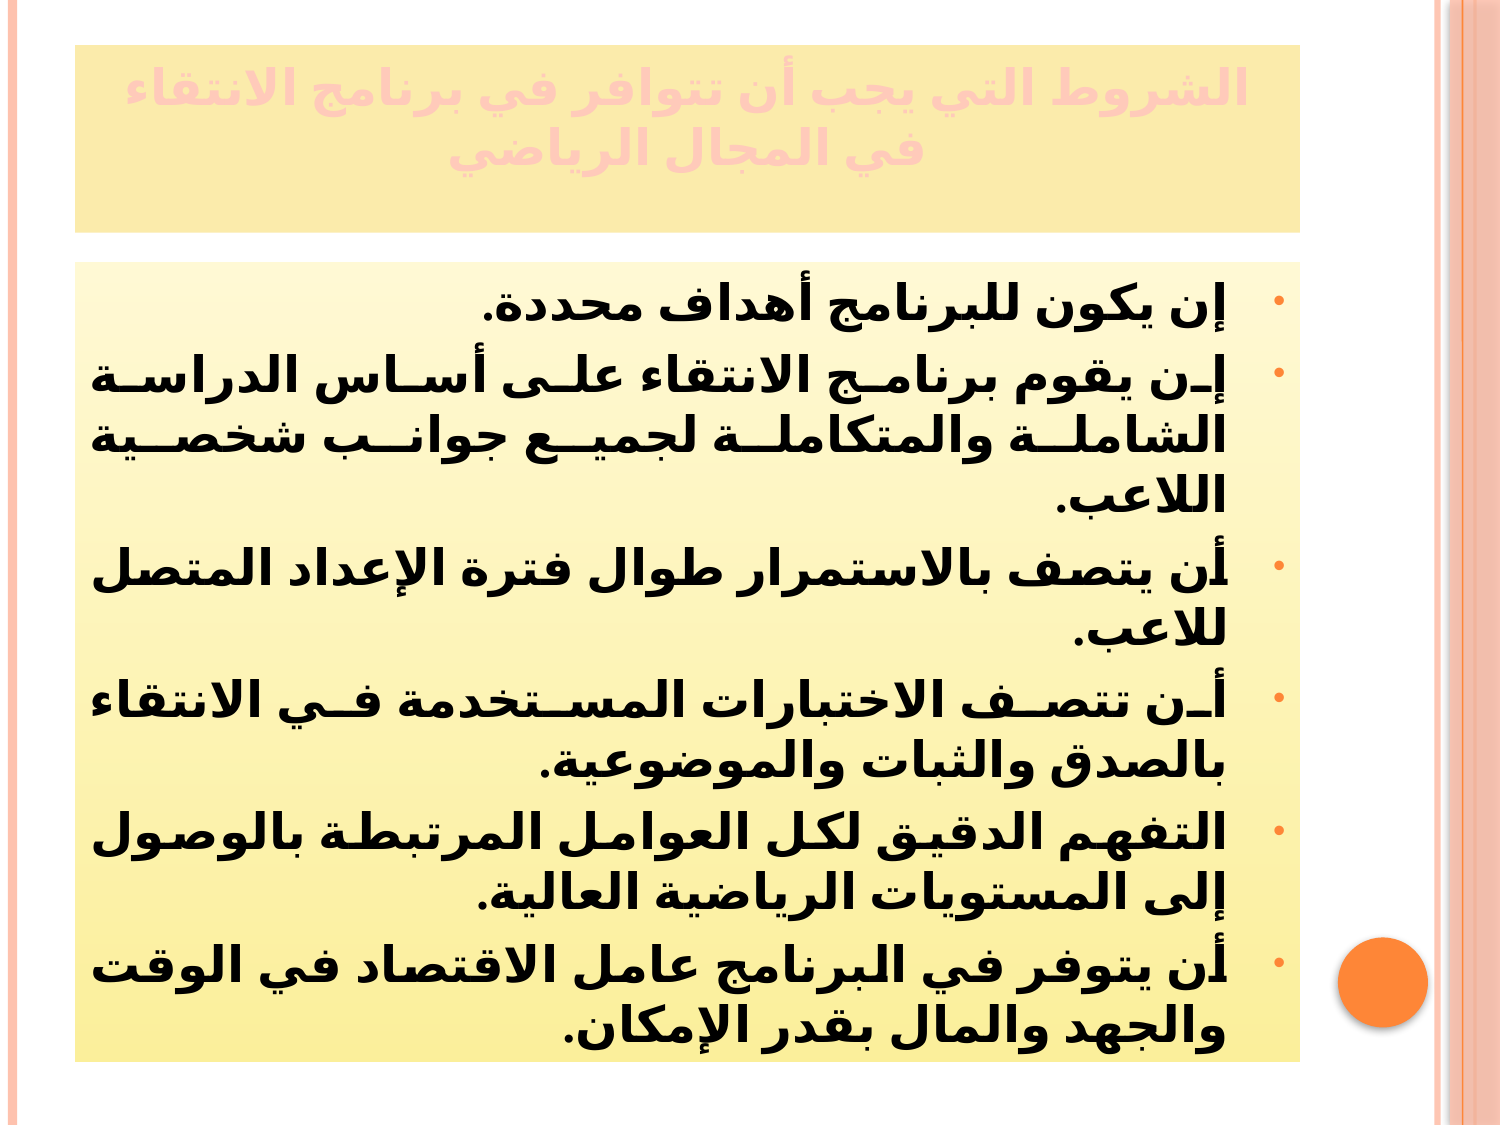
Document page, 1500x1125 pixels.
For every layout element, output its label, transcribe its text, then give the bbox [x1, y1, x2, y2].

list إن يكون للبرنامج أهداف محددة. إن يقوم برنامج الانتقاء على أساس الدراسة الشاملة والمتكاملة لجميع جوانب شخصية اللاعب. أن يتصف بالاستمرار طوال فترة الإعداد المتصل للاعب. أن تتصف الاختبارات المستخدمة في الانتقاء بالصدق والثبات والموضوعية. التفهم الدقيق لكل العوامل المرتبطة بالوصول إلى المستويات الرياضية العالية. أن يتوفر في البرنامج عامل الاقتصاد في الوقت والجهد والمال بقدر الإمكان. [75, 262, 1300, 1062]
title الشروط التي يجب أن تتوافر في برنامج الانتقاء في المجال الرياضي [75, 45, 1300, 233]
